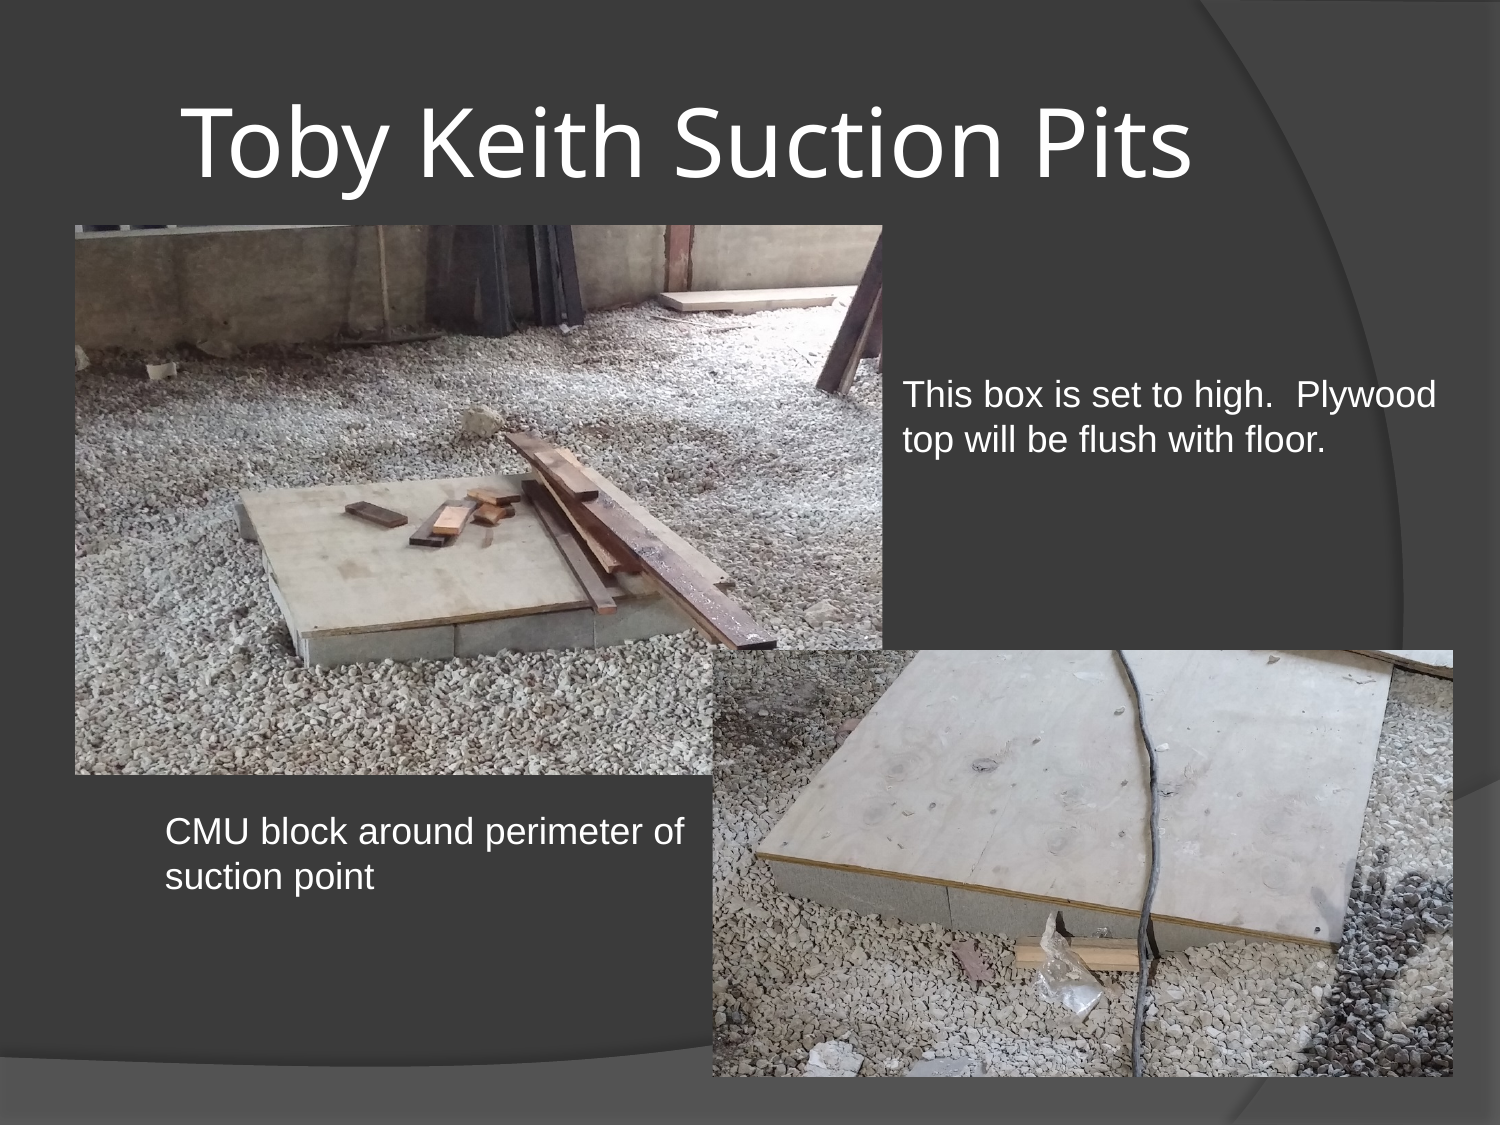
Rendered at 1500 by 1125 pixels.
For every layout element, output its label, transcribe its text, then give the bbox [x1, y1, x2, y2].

text_box CMU block around perimeter of suction point [149, 799, 704, 905]
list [74, 224, 883, 776]
text_box This box is set to high. Plywood top will be flush with floor. [893, 362, 1453, 468]
title Toby Keith Suction Pits [75, 45, 1300, 233]
picture [712, 649, 1454, 1077]
